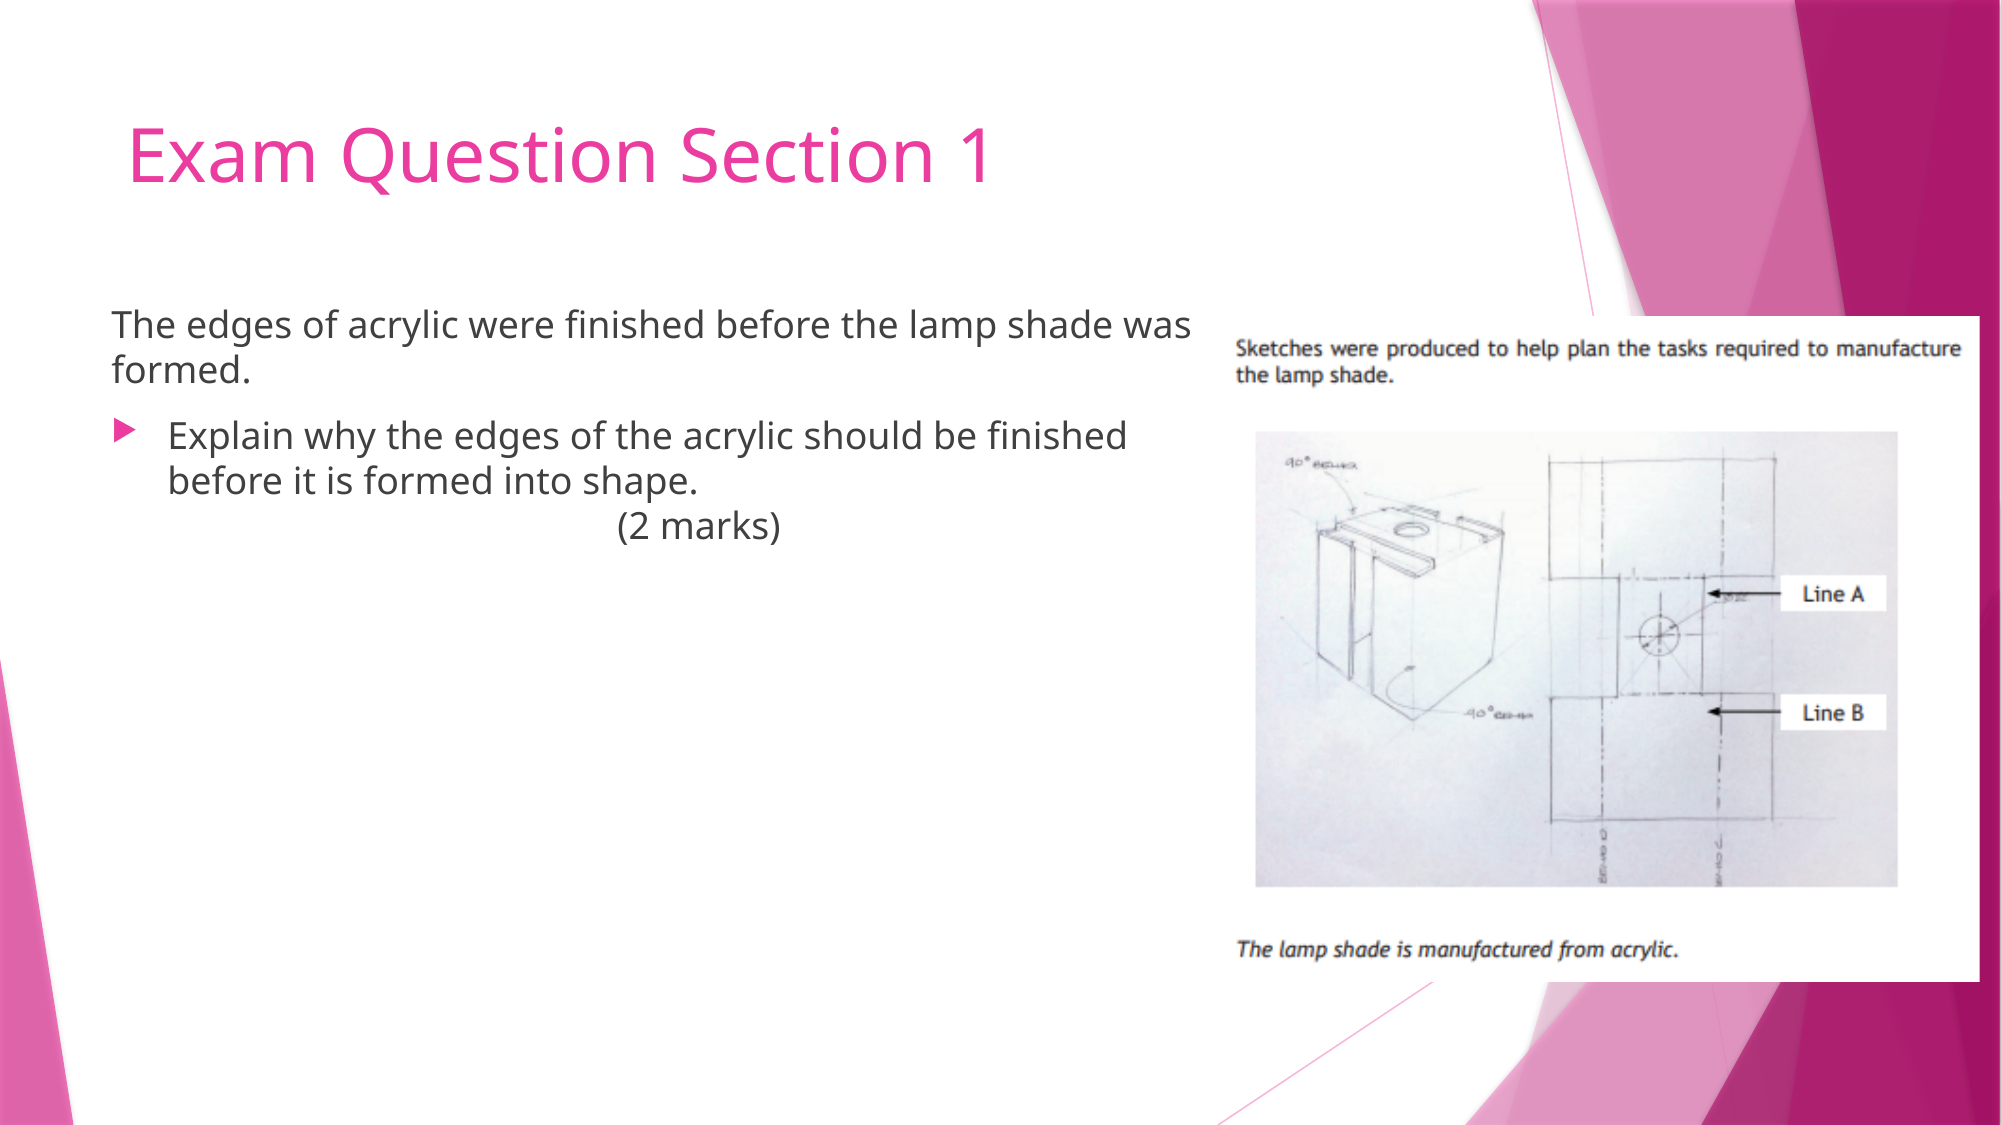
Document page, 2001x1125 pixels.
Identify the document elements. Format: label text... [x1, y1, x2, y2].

list The edges of acrylic were finished before the lamp shade was formed. Explain why the edges of the acrylic should be finished before it is formed into shape. (2 marks) [96, 293, 1230, 930]
picture [1229, 316, 1981, 983]
title Exam Question Section 1 [111, 99, 1522, 315]
